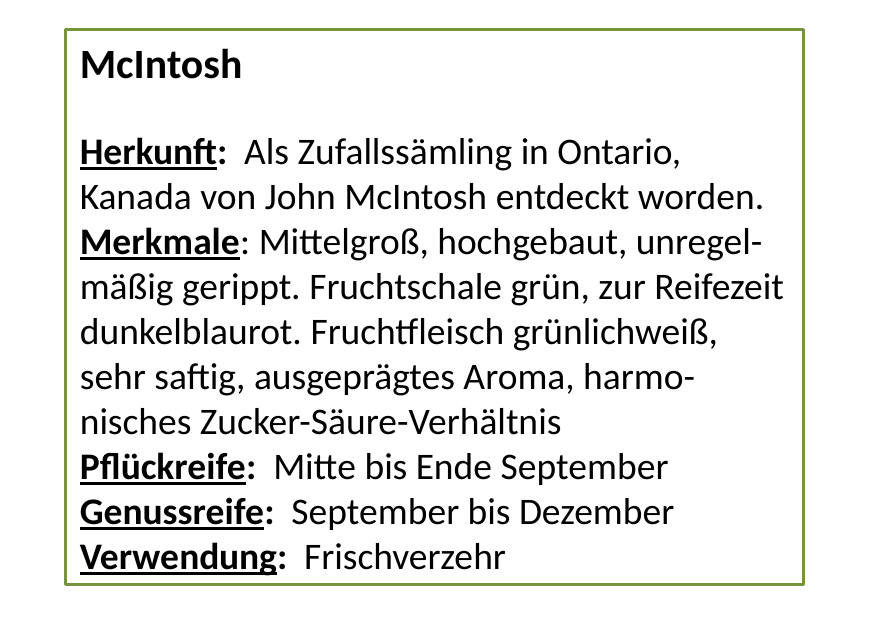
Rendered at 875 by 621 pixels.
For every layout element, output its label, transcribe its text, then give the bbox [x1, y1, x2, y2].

text_box McIntosh Herkunft: Als Zufallssämling in Ontario, Kanada von John McIntosh entdeckt worden. Merkmale: Mittelgroß, hochgebaut, unregel-mäßig gerippt. Fruchtschale grün, zur Reifezeit dunkelblaurot. Fruchtfleisch grünlichweiß, sehr saftig, ausgeprägtes Aroma, harmo-nisches Zucker-Säure-Verhältnis Pflückreife: Mitte bis Ende September Genussreife: September bis Dezember Verwendung: Frischverzehr [63, 28, 805, 587]
